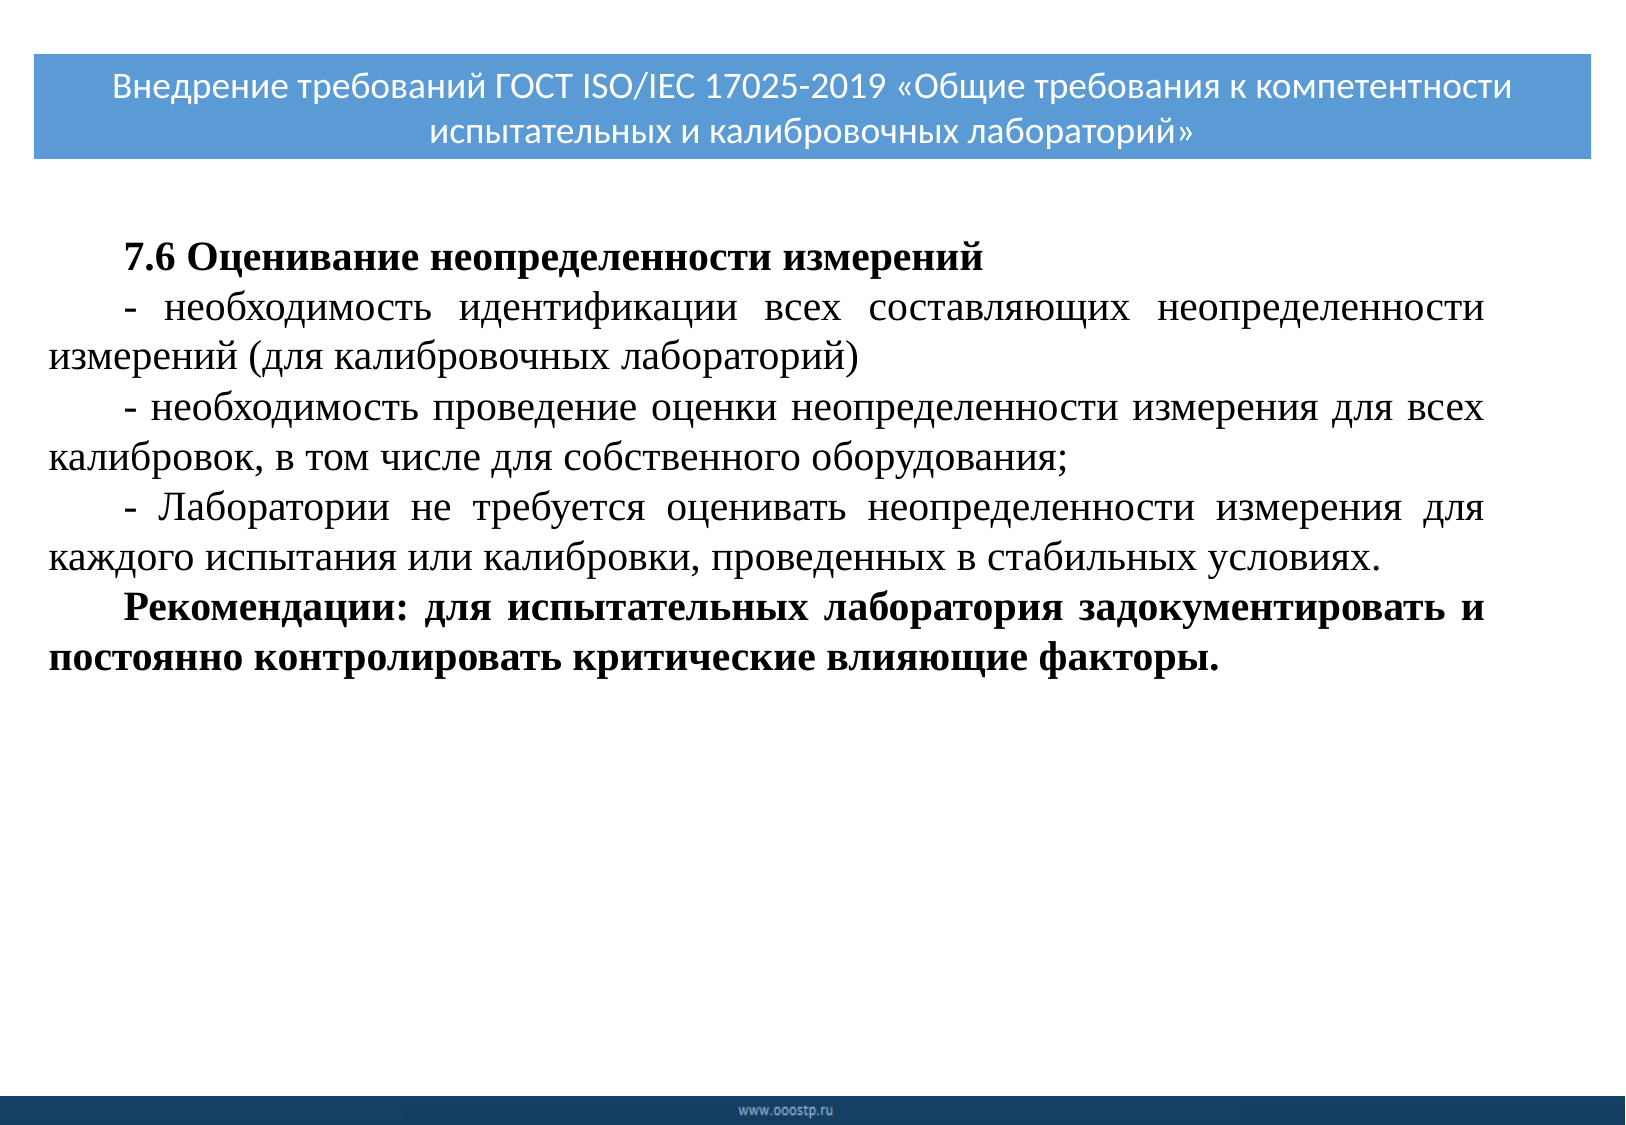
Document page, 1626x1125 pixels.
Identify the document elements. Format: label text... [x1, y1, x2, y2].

text_box 7.6 Оценивание неопределенности измерений - необходимость идентификации всех составляющих неопределенности измерений (для калибровочных лабораторий) - необходимость проведение оценки неопределенности измерения для всех калибровок, в том числе для собственного оборудования; - Лаборатории не требуется оценивать неопределенности измерения для каждого испытания или калибровки, проведенных в стабильных условиях. Рекомендации: для испытательных лаборатория задокументировать и постоянно контролировать критические влияющие факторы. [33, 220, 1500, 686]
text_box Внедрение требований ГОСТ ISO/IEC 17025-2019 «Общие требования к компетентности испытательных и калибровочных лабораторий» [33, 54, 1592, 159]
picture [0, 1096, 1625, 1125]
